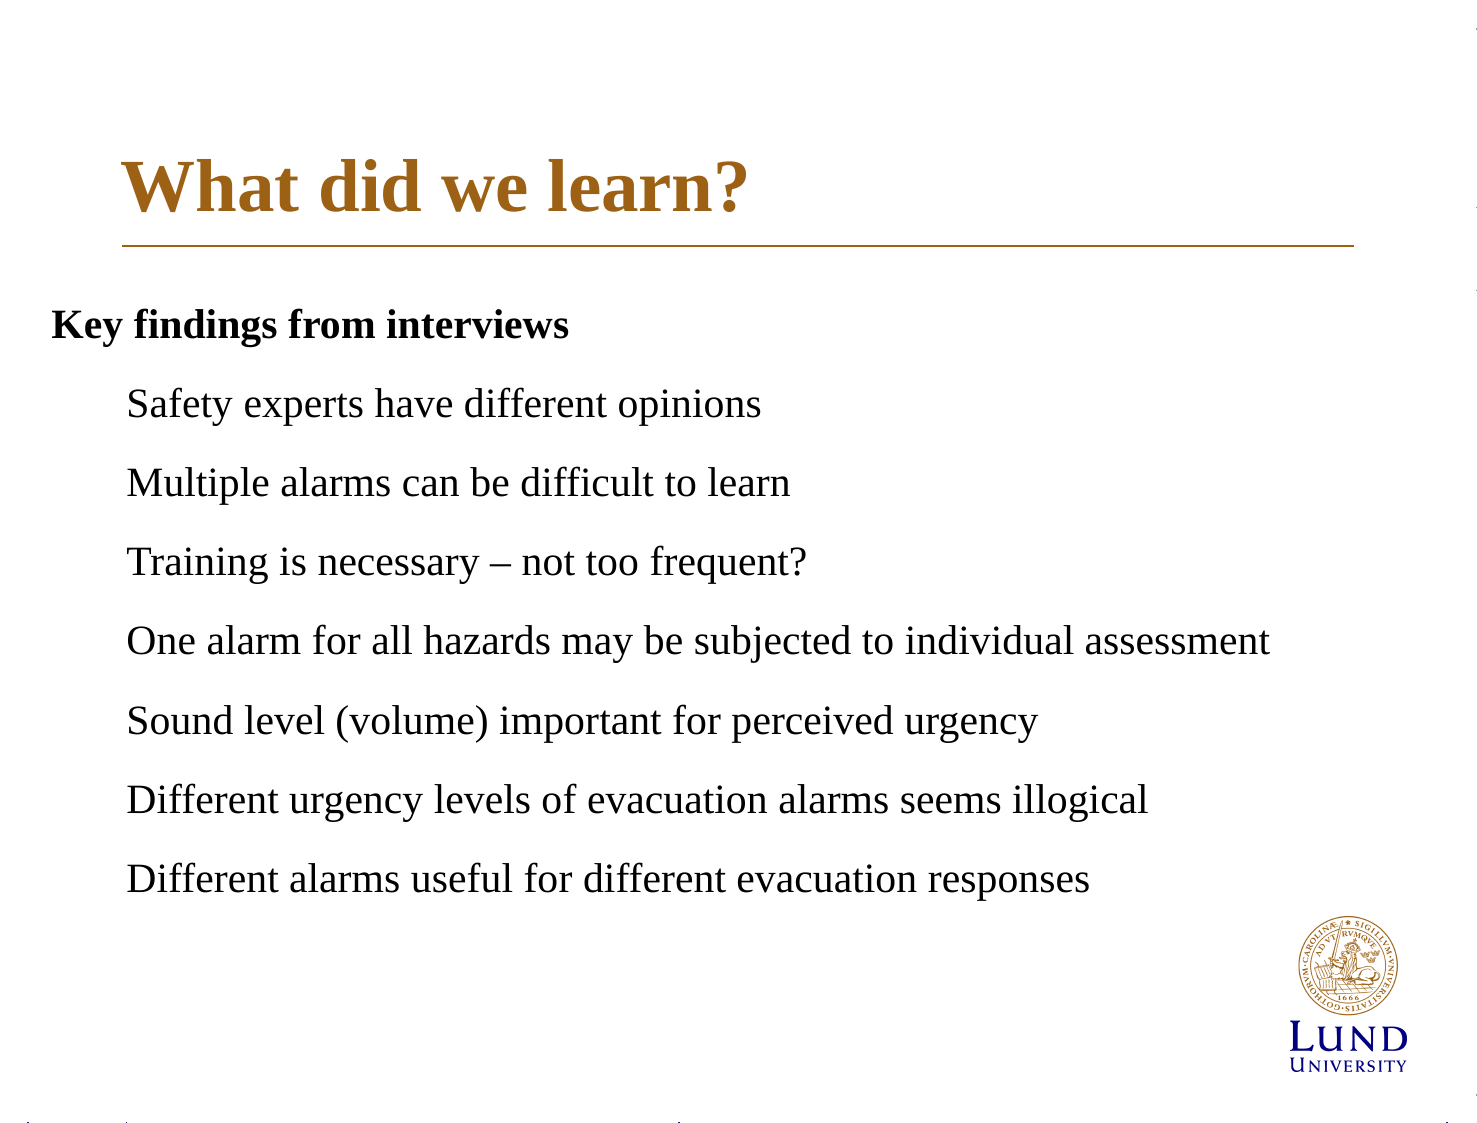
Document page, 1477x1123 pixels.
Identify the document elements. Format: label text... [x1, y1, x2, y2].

title What did we learn? [105, 46, 1354, 234]
text_box Key findings from interviews Safety experts have different opinions Multiple alarms can be difficult to learn Training is necessary – not too frequent? One alarm for all hazards may be subjected to individual assessment Sound level (volume) important for perceived urgency Different urgency levels of evacuation alarms seems illogical Different alarms useful for different evacuation responses [36, 289, 1369, 1042]
picture [1290, 916, 1407, 1072]
